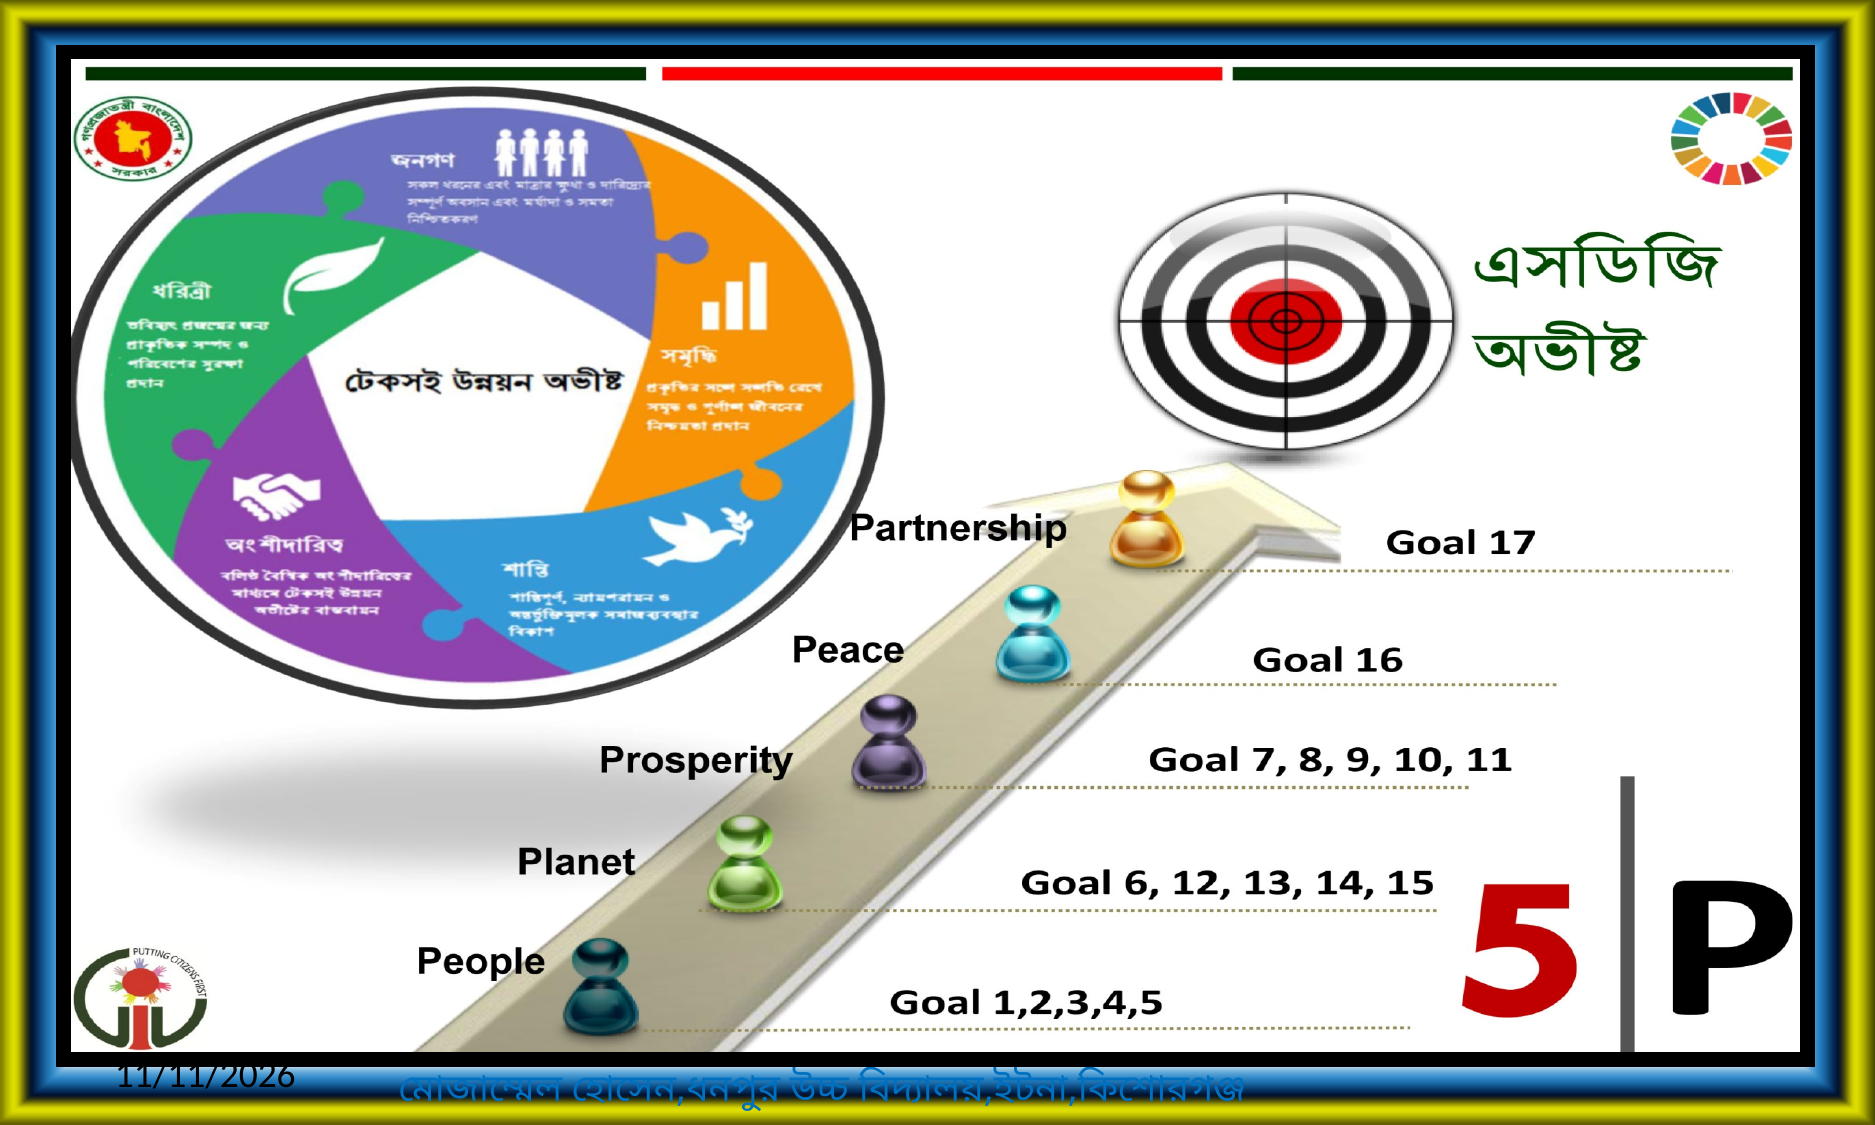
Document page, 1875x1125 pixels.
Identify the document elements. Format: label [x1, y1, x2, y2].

picture [0, 0, 1875, 1125]
slide_number [99, 1052, 567, 1103]
